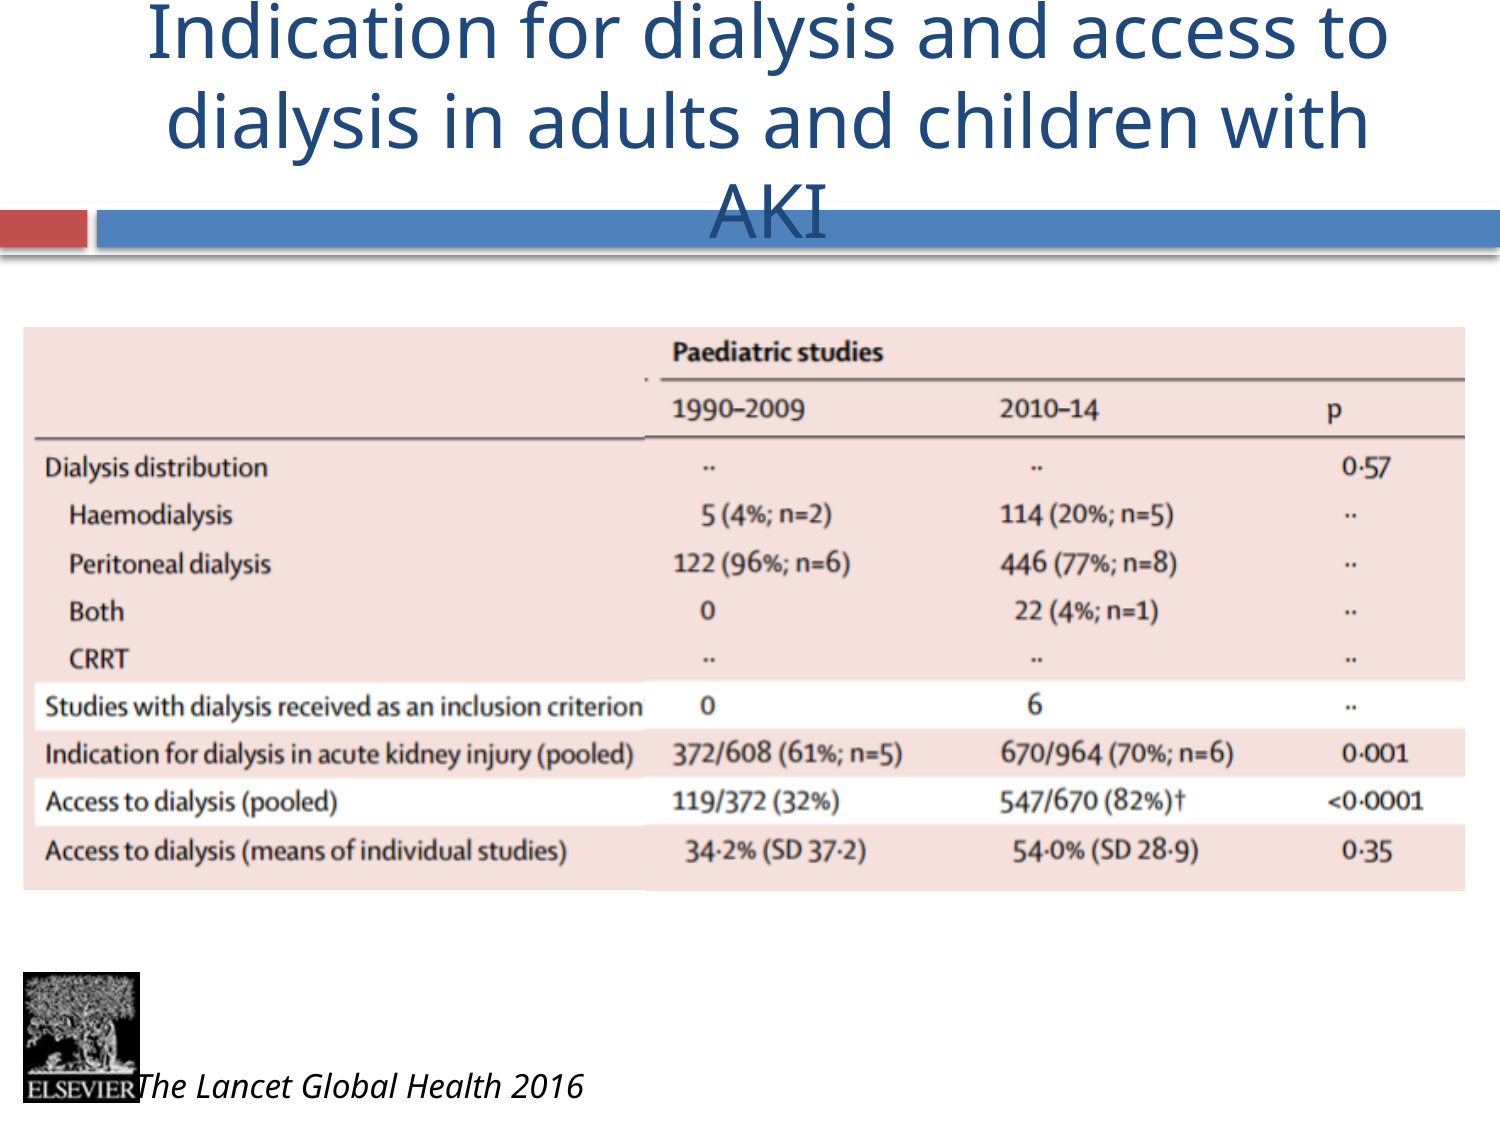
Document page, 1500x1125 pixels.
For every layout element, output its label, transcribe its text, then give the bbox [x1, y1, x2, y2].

title Indication for dialysis and access to dialysis in adults and children with AKI [100, 37, 1438, 200]
picture [23, 972, 140, 1104]
text_box The Lancet Global Health 2016 [138, 1057, 600, 1113]
picture [23, 326, 1466, 891]
